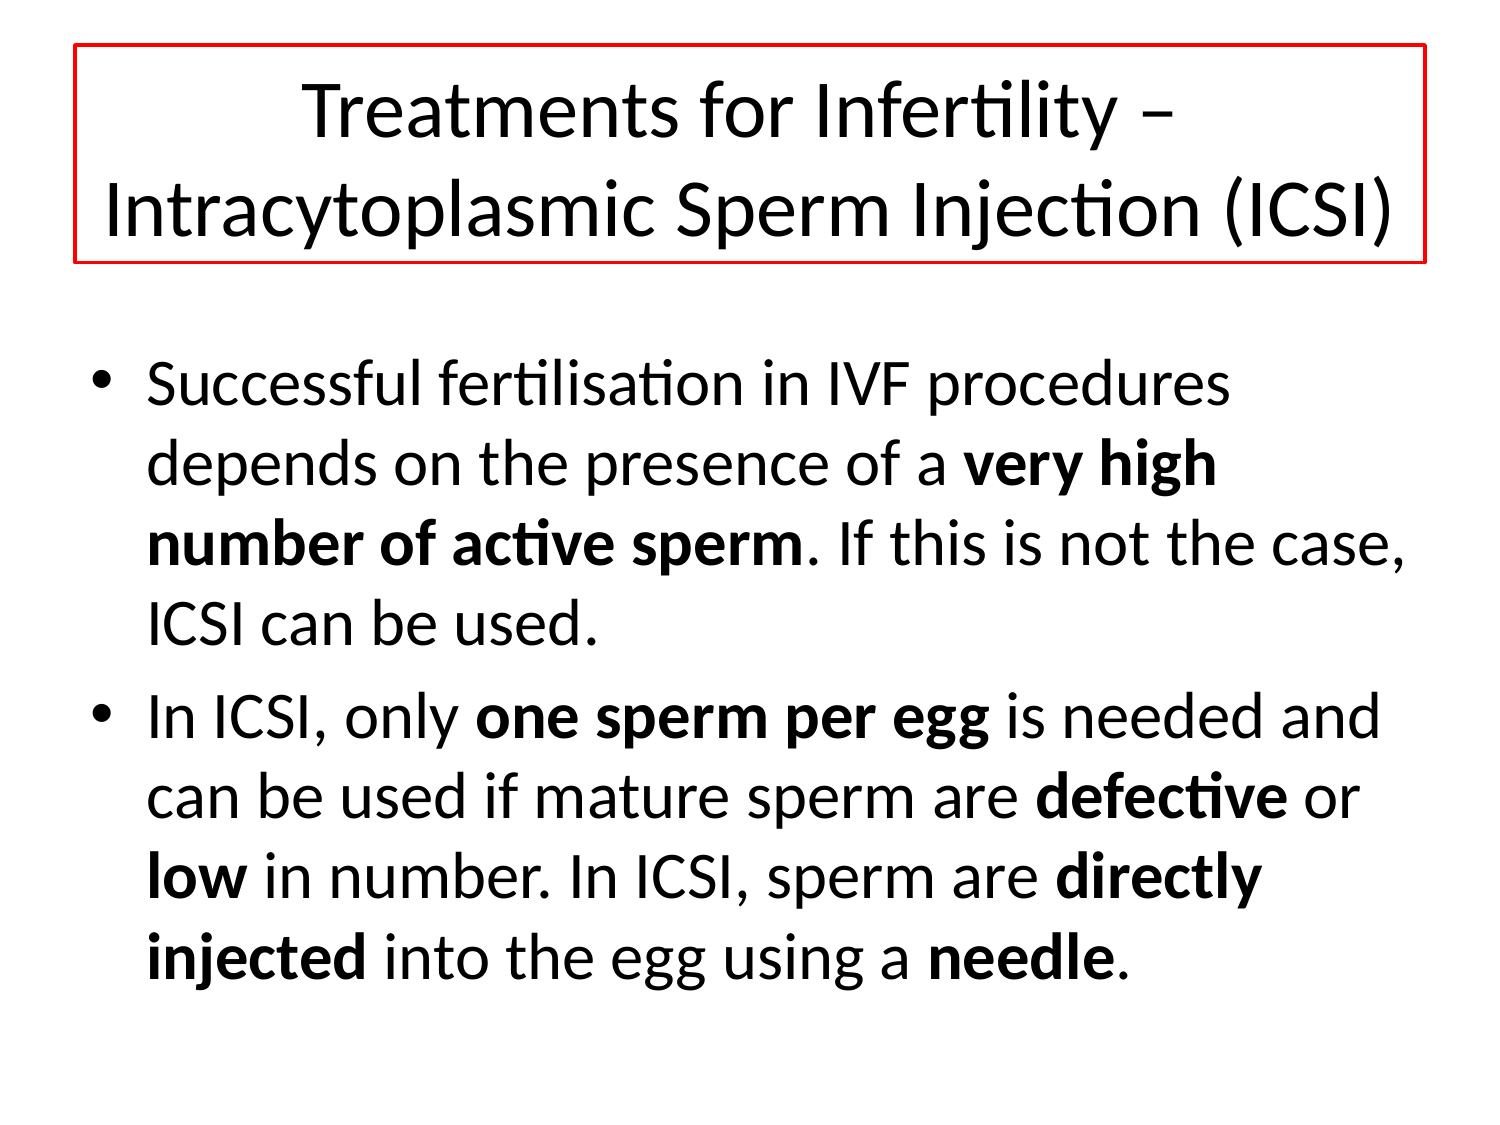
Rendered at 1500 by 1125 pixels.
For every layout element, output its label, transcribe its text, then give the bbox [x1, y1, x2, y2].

list Successful fertilisation in IVF procedures depends on the presence of a very high number of active sperm. If this is not the case, ICSI can be used. In ICSI, only one sperm per egg is needed and can be used if mature sperm are defective or low in number. In ICSI, sperm are directly injected into the egg using a needle. [75, 237, 1425, 1088]
title Treatments for Infertility – Intracytoplasmic Sperm Injection (ICSI) [75, 45, 1425, 237]
